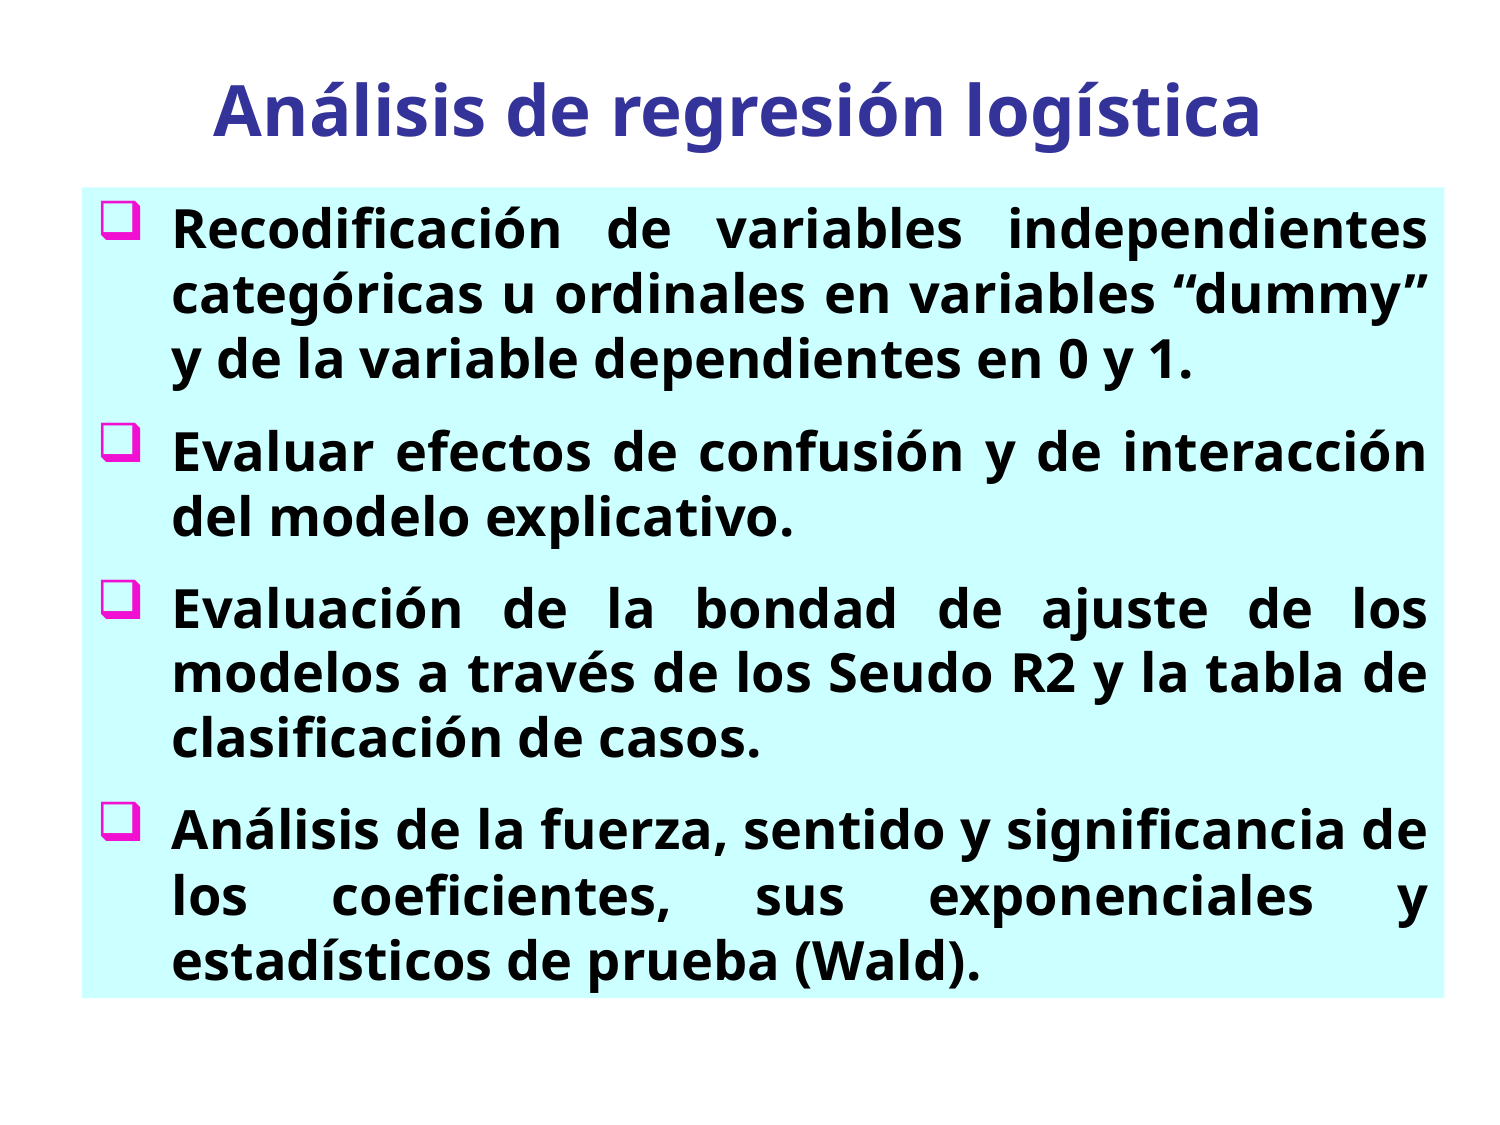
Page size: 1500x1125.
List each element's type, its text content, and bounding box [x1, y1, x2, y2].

text_box Recodificación de variables independientes categóricas u ordinales en variables “dummy” y de la variable dependientes en 0 y 1. Evaluar efectos de confusión y de interacción del modelo explicativo. Evaluación de la bondad de ajuste de los modelos a través de los Seudo R2 y la tabla de clasificación de casos. Análisis de la fuerza, sentido y significancia de los coeficientes, sus exponenciales y estadísticos de prueba (Wald). [81, 187, 1445, 999]
text_box Análisis de regresión logística [199, 58, 1359, 159]
